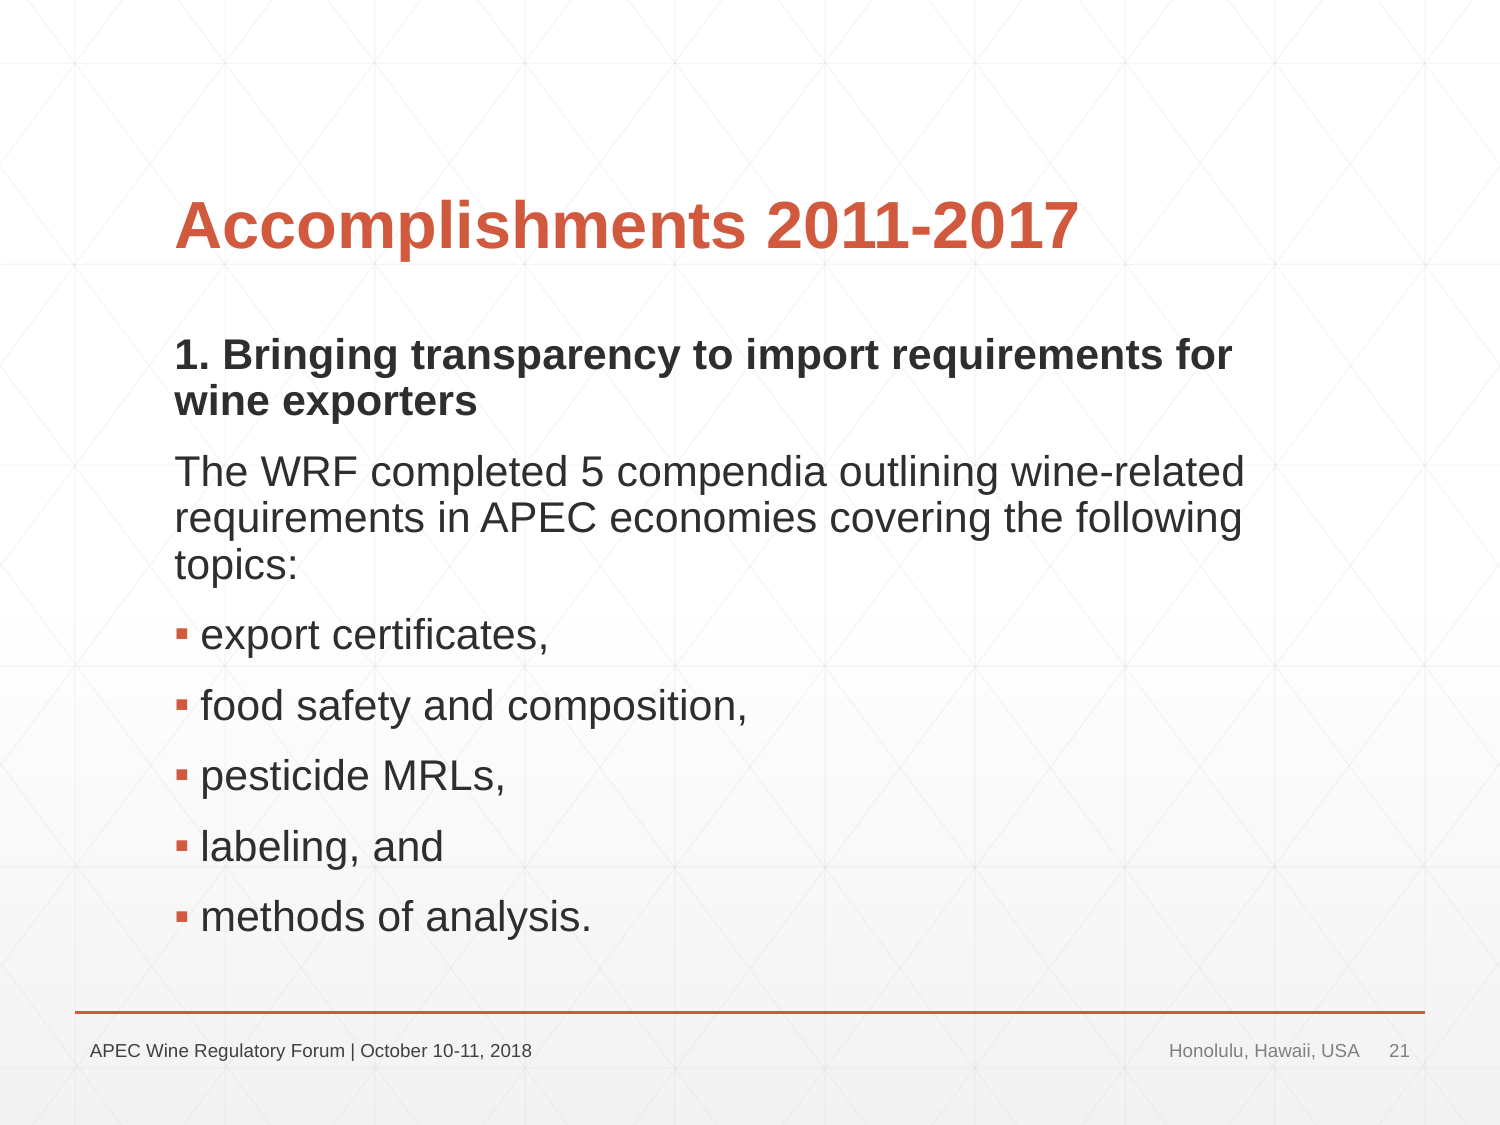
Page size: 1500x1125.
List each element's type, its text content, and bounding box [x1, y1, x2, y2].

title Accomplishments 2011-2017 [159, 82, 1341, 271]
slide_number Honolulu, Hawaii, USA [837, 1031, 1375, 1069]
footer APEC Wine Regulatory Forum | October 10-11, 2018 [75, 1031, 829, 1069]
slide_number 21 [1375, 1031, 1426, 1069]
list 1. Bringing transparency to import requirements for wine exporters The WRF completed 5 compendia outlining wine-related requirements in APEC economies covering the following topics: export certificates, food safety and composition, pesticide MRLs, labeling, and methods of analysis. [159, 324, 1341, 950]
